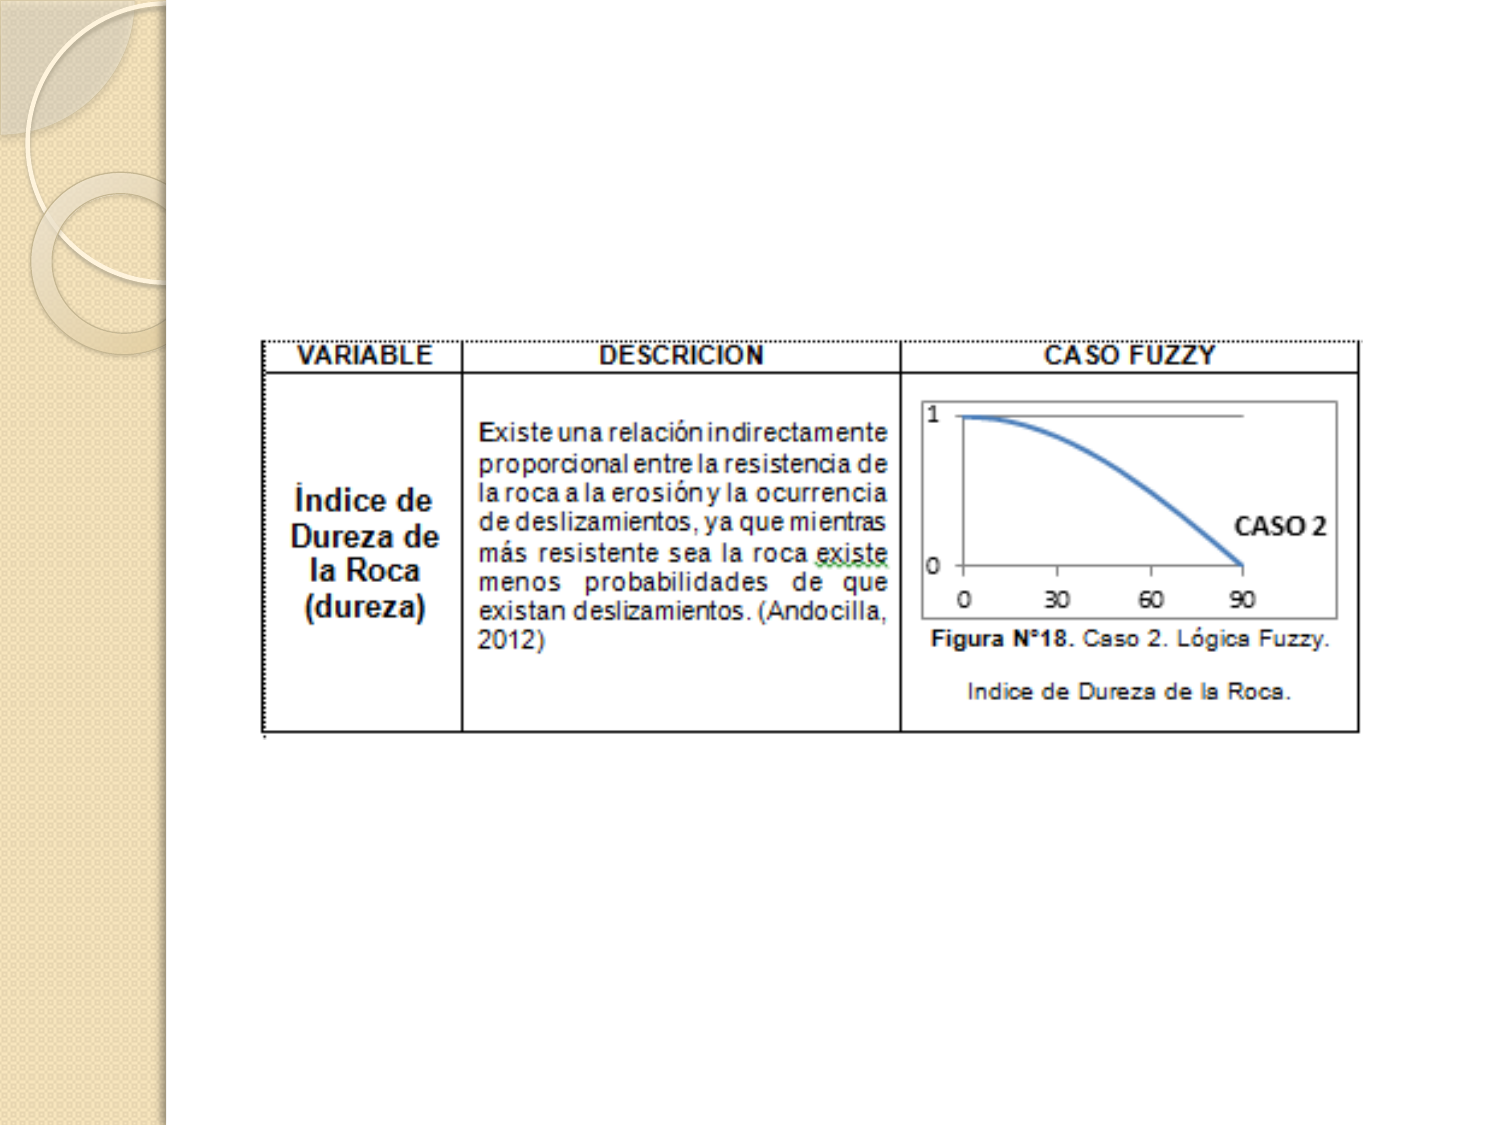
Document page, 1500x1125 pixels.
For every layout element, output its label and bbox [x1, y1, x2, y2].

picture [253, 337, 1363, 740]
